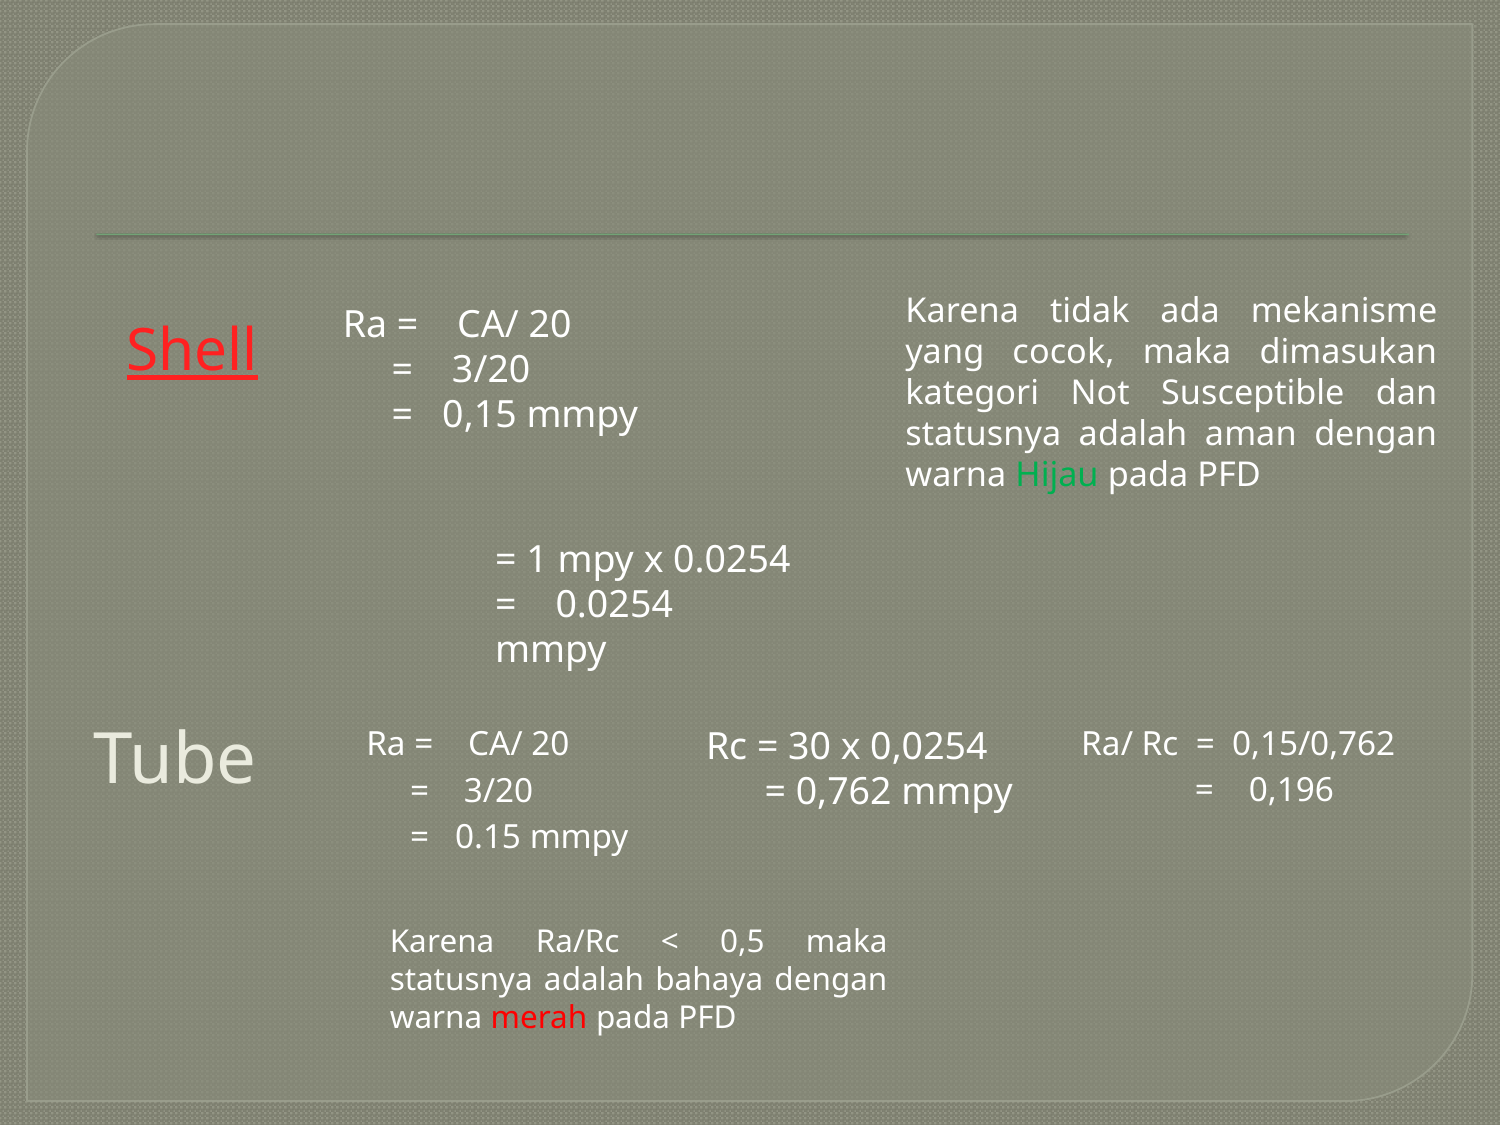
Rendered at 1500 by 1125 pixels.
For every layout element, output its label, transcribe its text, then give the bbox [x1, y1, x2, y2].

text_box Tube [93, 703, 297, 798]
text_box Karena Ra/Rc < 0,5 maka statusnya adalah bahaya dengan warna merah pada PFD [374, 914, 903, 1068]
text_box Rc = 30 x 0,0254 = 0,762 mmpy [691, 714, 1067, 820]
text_box = 1 mpy x 0.0254 = 0.0254 mmpy [480, 527, 809, 678]
title Shell [46, 304, 328, 400]
text_box Ra = CA/ 20 = 3/20 = 0.15 mmpy [351, 714, 657, 914]
text_box Karena tidak ada mekanisme yang cocok, maka dimasukan kategori Not Susceptible dan statusnya adalah aman dengan warna Hijau pada PFD [890, 281, 1452, 505]
text_box Ra = CA/ 20 = 3/20 = 0,15 mmpy [328, 292, 715, 443]
text_box Ra/ Rc = 0,15/0,762 = 0,196 [1066, 714, 1465, 832]
